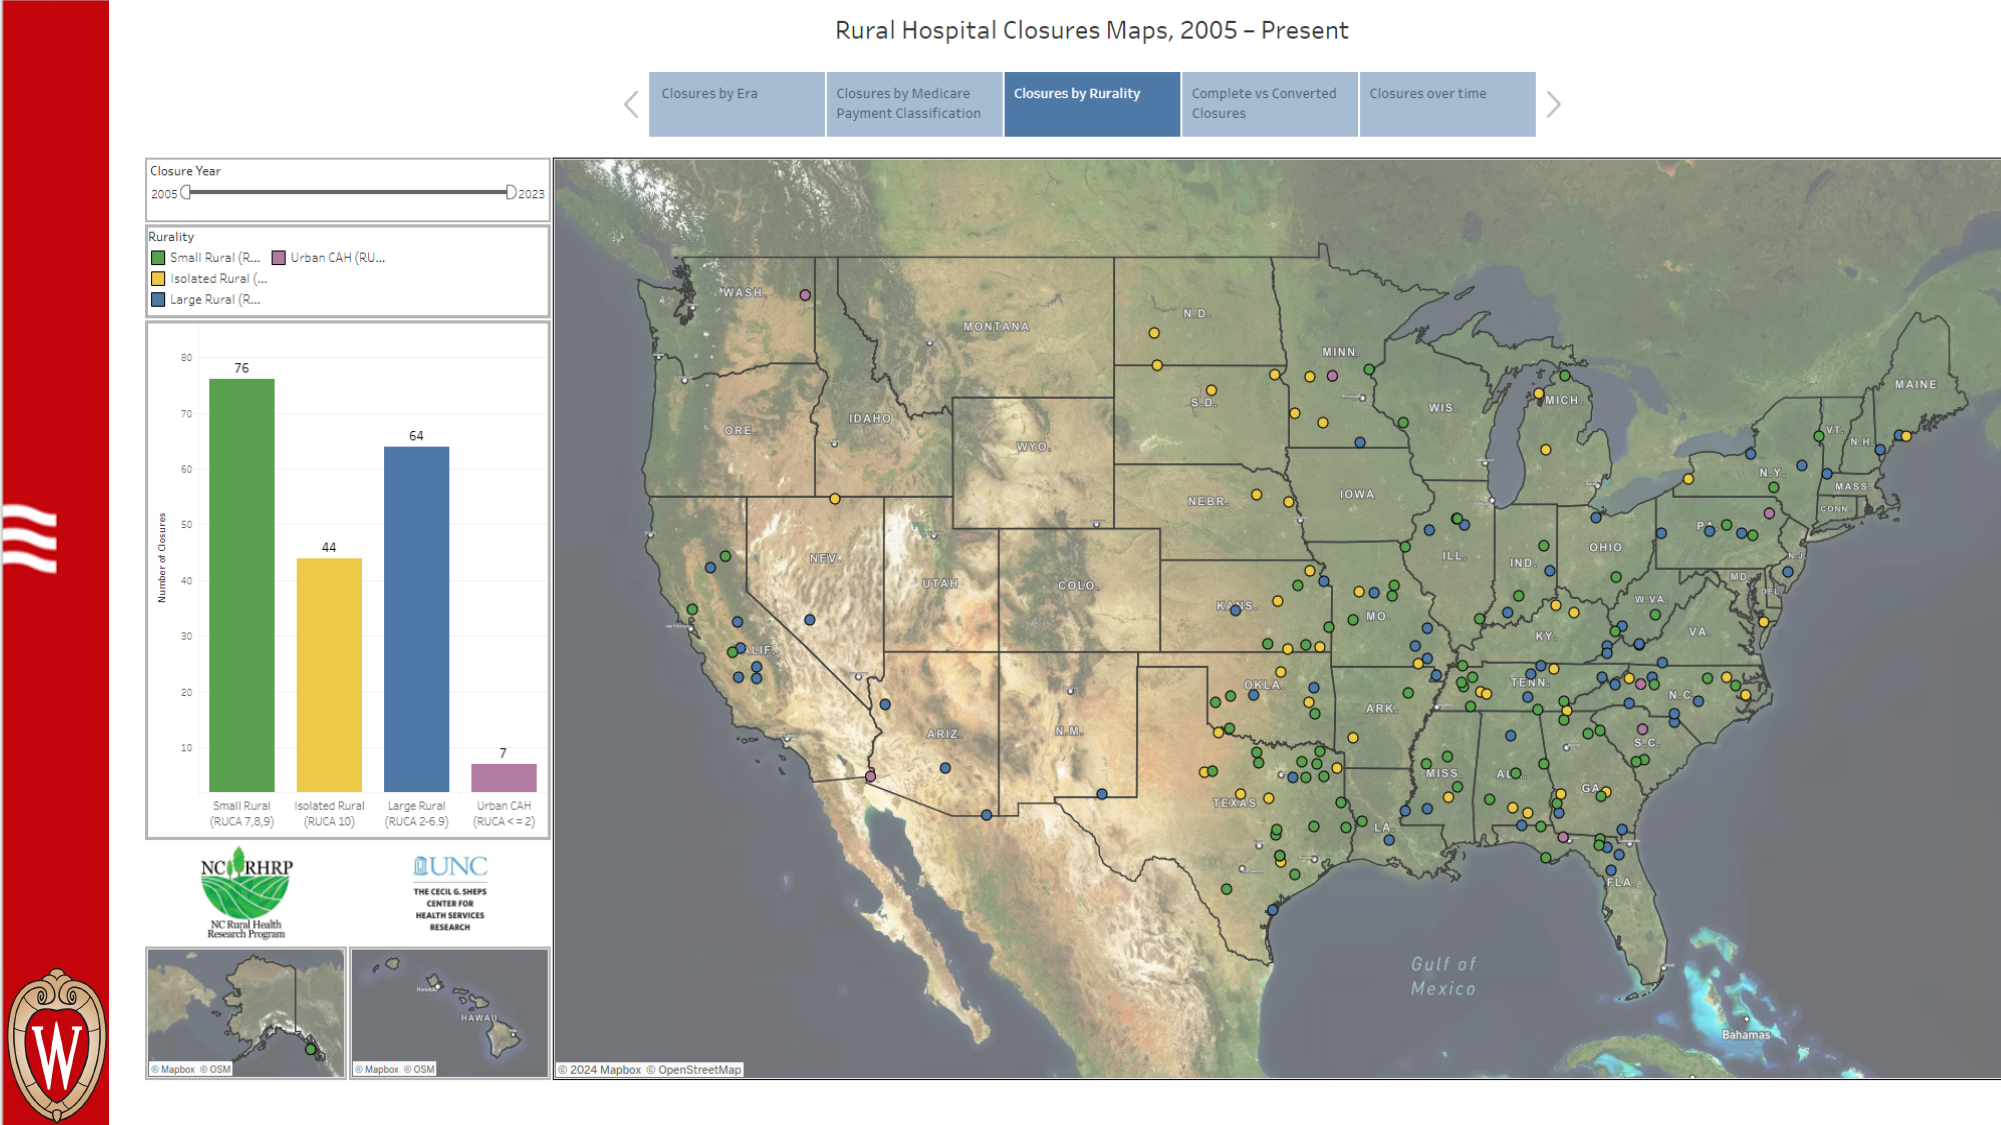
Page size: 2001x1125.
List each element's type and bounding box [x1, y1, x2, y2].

list [128, 0, 2000, 1094]
text_box [0, 0, 109, 1125]
